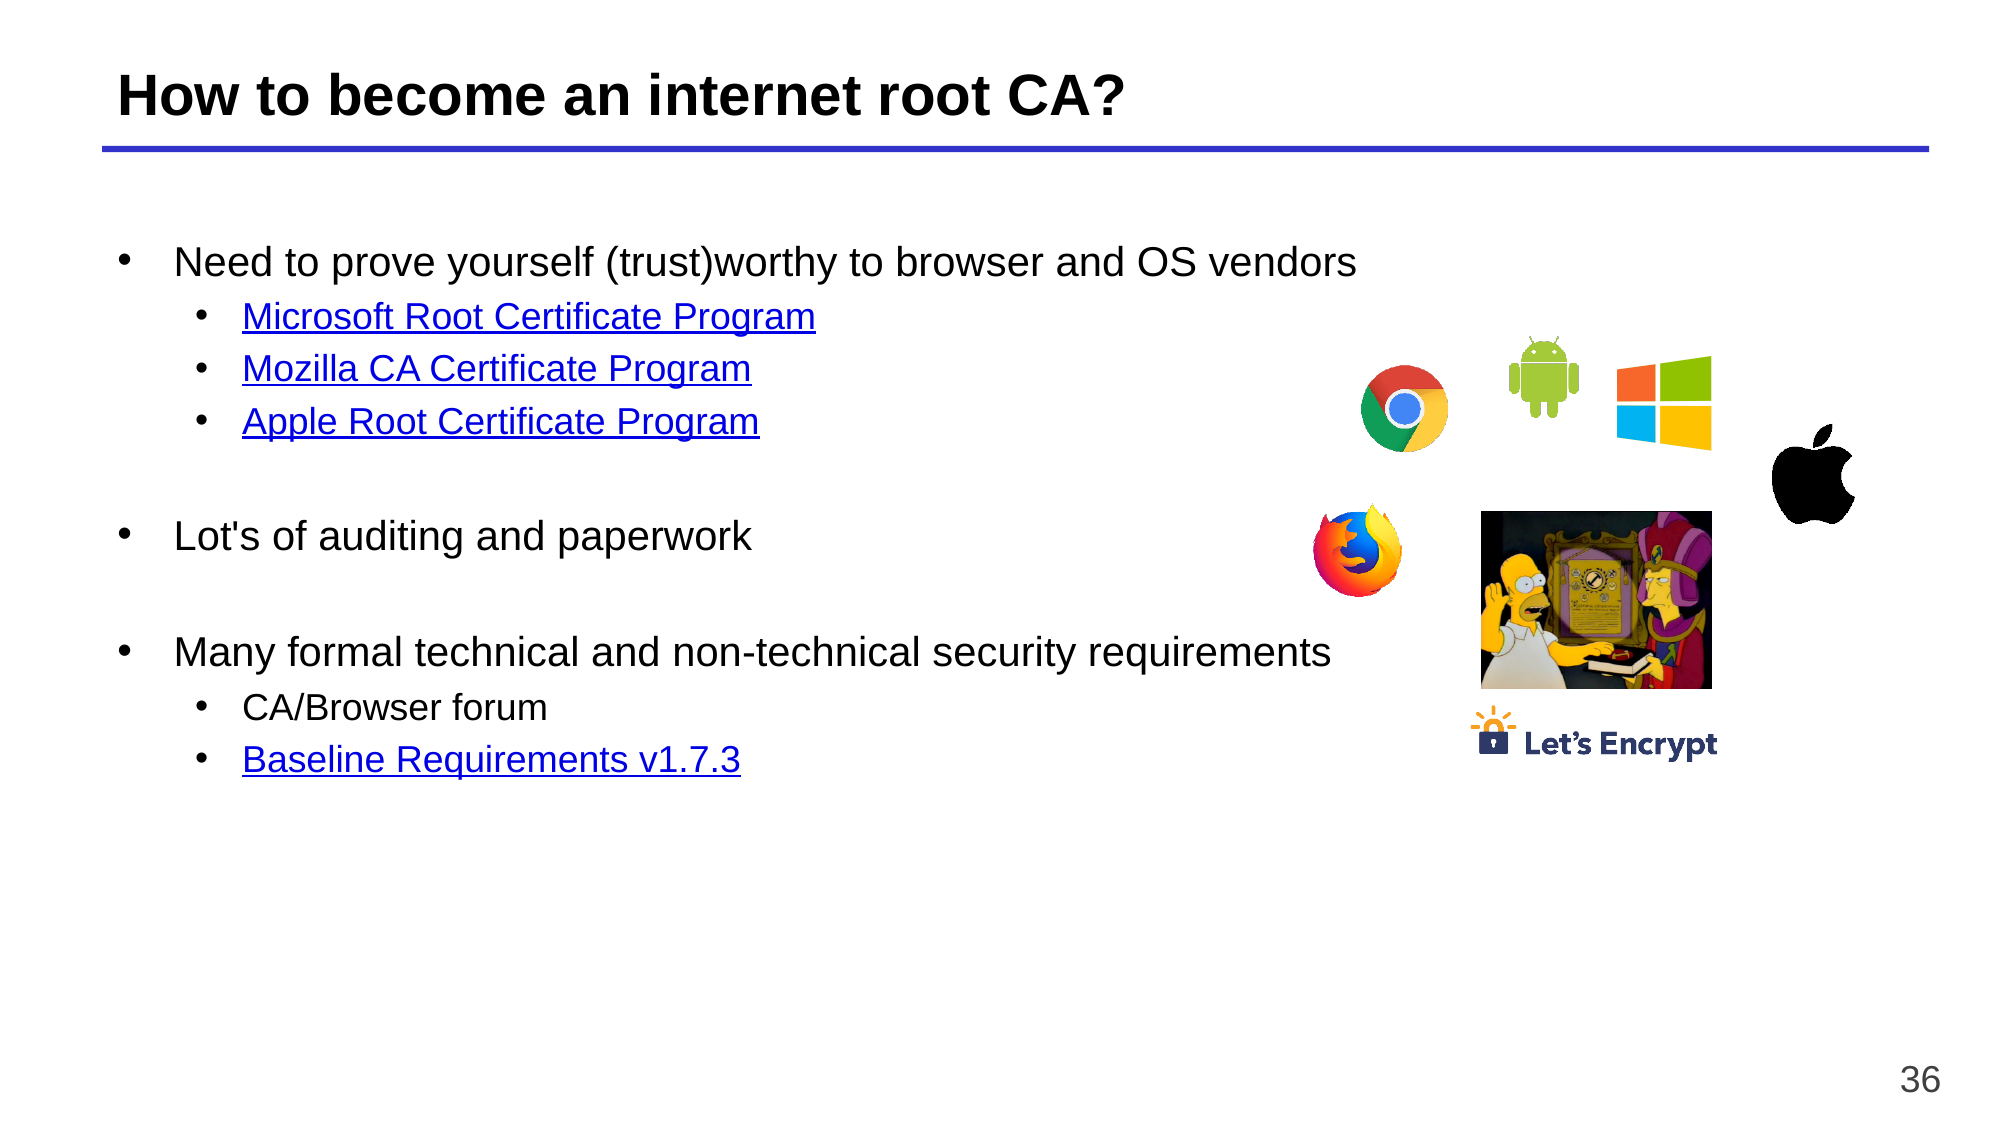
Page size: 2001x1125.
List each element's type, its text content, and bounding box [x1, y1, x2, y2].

slide_number 36 [1876, 1047, 1957, 1101]
picture [1308, 503, 1405, 600]
list Need to prove yourself (trust)worthy to browser and OS vendors Microsoft Root Certificate Program Mozilla CA Certificate Program Apple Root Certificate Program Lot's of auditing and paperwork Many formal technical and non-technical security requirements CA/Browser forum Baseline Requirements v1.7.3 [102, 168, 1930, 1000]
title How to become an internet root CA? [102, 54, 1930, 130]
picture [1481, 510, 1712, 689]
picture [1478, 328, 1608, 426]
picture [1360, 364, 1449, 453]
picture [1768, 420, 1860, 527]
picture [1454, 692, 1739, 776]
picture [1617, 356, 1712, 451]
